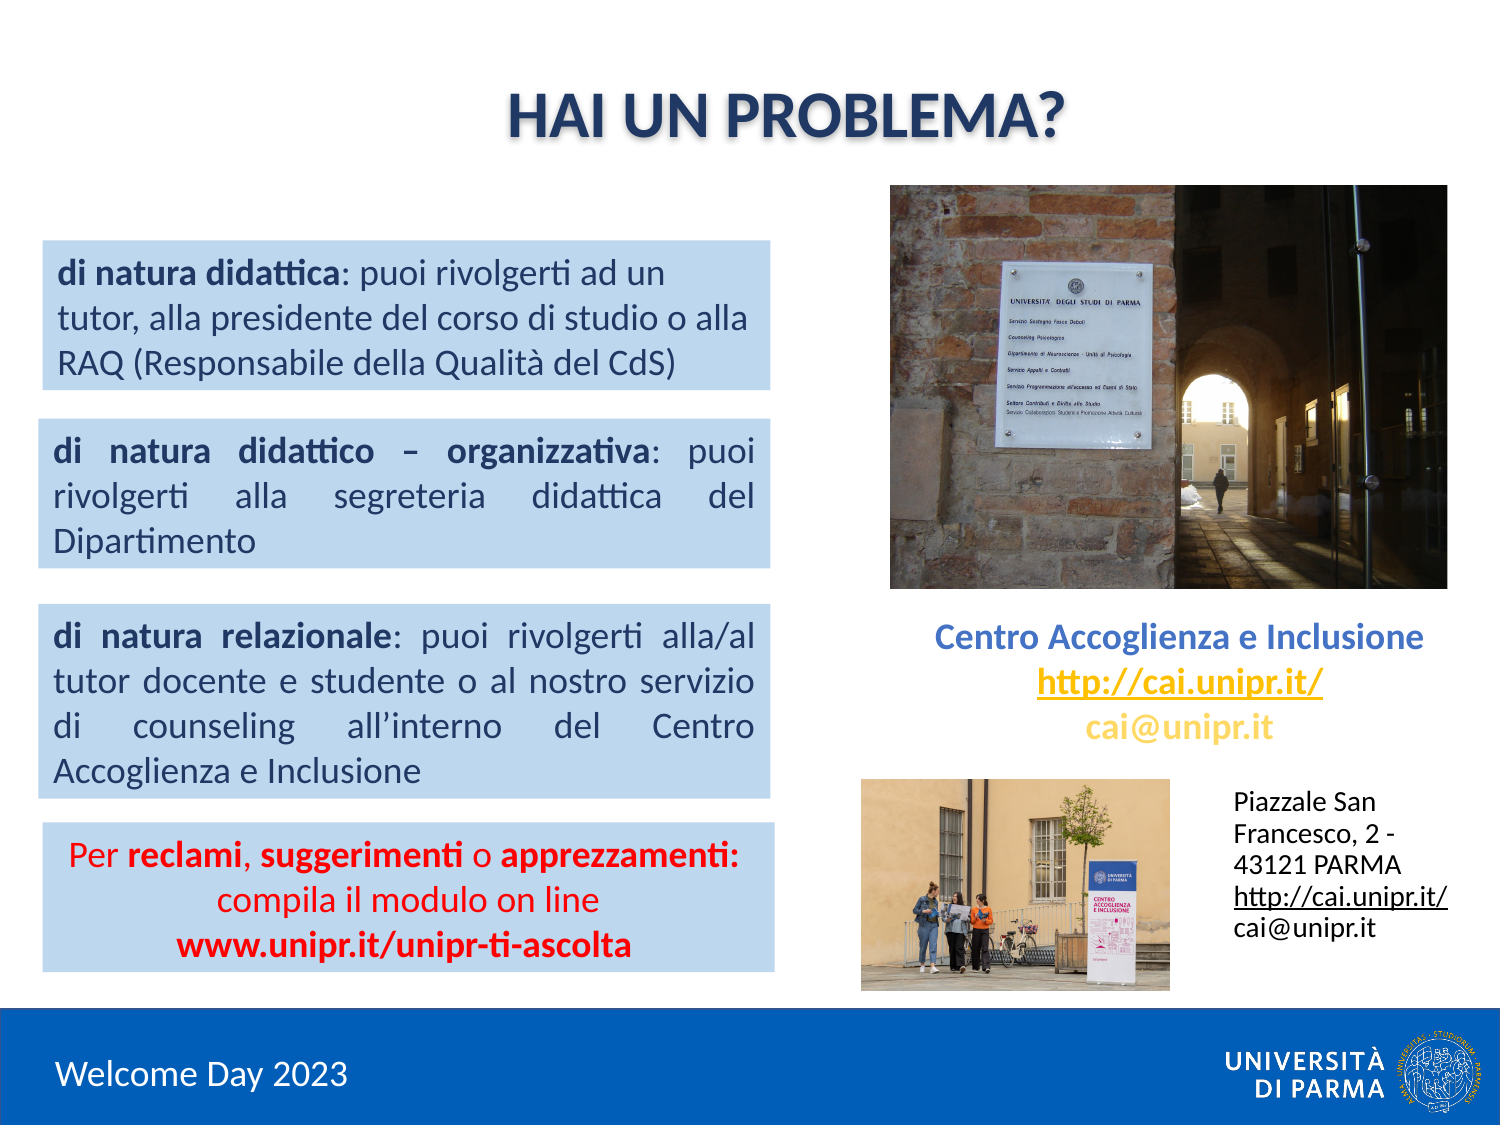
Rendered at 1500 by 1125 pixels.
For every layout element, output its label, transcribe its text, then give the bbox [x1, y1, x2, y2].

picture [861, 779, 1170, 991]
text_box HAI UN PROBLEMA? [492, 63, 1084, 158]
picture [890, 185, 1448, 589]
text_box Piazzale San Francesco, 2 - 43121 PARMA http://cai.unipr.it/ cai@unipr.it [1218, 779, 1468, 952]
text_box di natura didattico – organizzativa: puoi rivolgerti alla segreteria didattica del Dipartimento [38, 418, 771, 569]
text_box Centro Accoglienza e Inclusione http://cai.unipr.it/ cai@unipr.it [879, 604, 1481, 755]
text_box Per reclami, suggerimenti o apprezzamenti: compila il modulo on line www.unipr.it/unipr-ti-ascolta [42, 822, 775, 973]
text_box di natura didattica: puoi rivolgerti ad un tutor, alla presidente del corso di studio o alla RAQ (Responsabile della Qualità del CdS) [42, 240, 771, 391]
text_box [0, 1008, 1500, 1125]
text_box di natura relazionale: puoi rivolgerti alla/al tutor docente e studente o al nostro servizio di counseling all’interno del Centro Accoglienza e Inclusione [38, 603, 771, 799]
